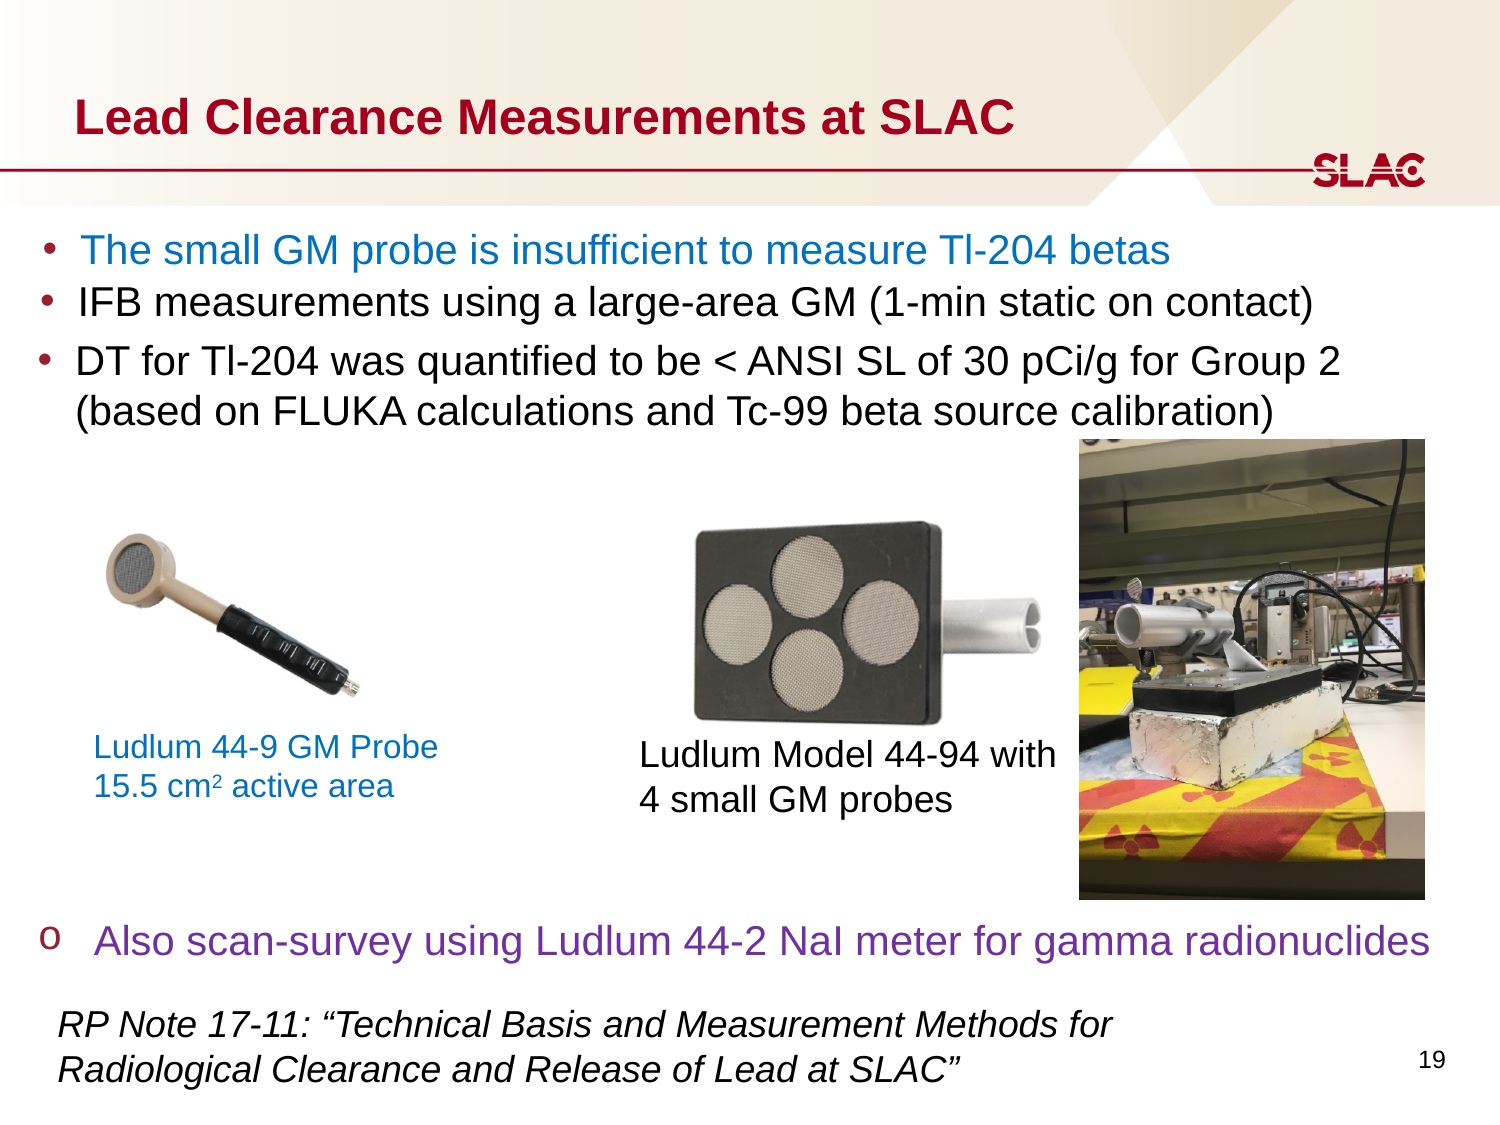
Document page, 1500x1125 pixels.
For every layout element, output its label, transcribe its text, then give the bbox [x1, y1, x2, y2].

picture [78, 510, 390, 745]
picture [613, 438, 1426, 901]
text_box IFB measurements using a large-area GM (1-min static on contact) [40, 274, 1430, 337]
text_box Also scan-survey using Ludlum 44-2 NaI meter for gamma radionuclides [37, 903, 1433, 963]
text_box Ludlum Model 44-94 with 4 small GM probes [624, 722, 1074, 827]
picture [0, 0, 1500, 206]
text_box 19 [1403, 1036, 1463, 1125]
text_box RP Note 17-11: “Technical Basis and Measurement Methods for Radiological Clearance and Release of Lead at SLAC” [42, 992, 1275, 1098]
text_box DT for Tl-204 was quantified to be < ANSI SL of 30 pCi/g for Group 2 (based on FLUKA calculations and Tc-99 beta source calibration) [37, 333, 1427, 438]
list The small GM probe is insufficient to measure Tl-204 betas [42, 223, 1432, 282]
title Lead Clearance Measurements at SLAC [74, 21, 1404, 145]
text_box Ludlum 44-9 GM Probe 15.5 cm2 active area [78, 717, 502, 812]
